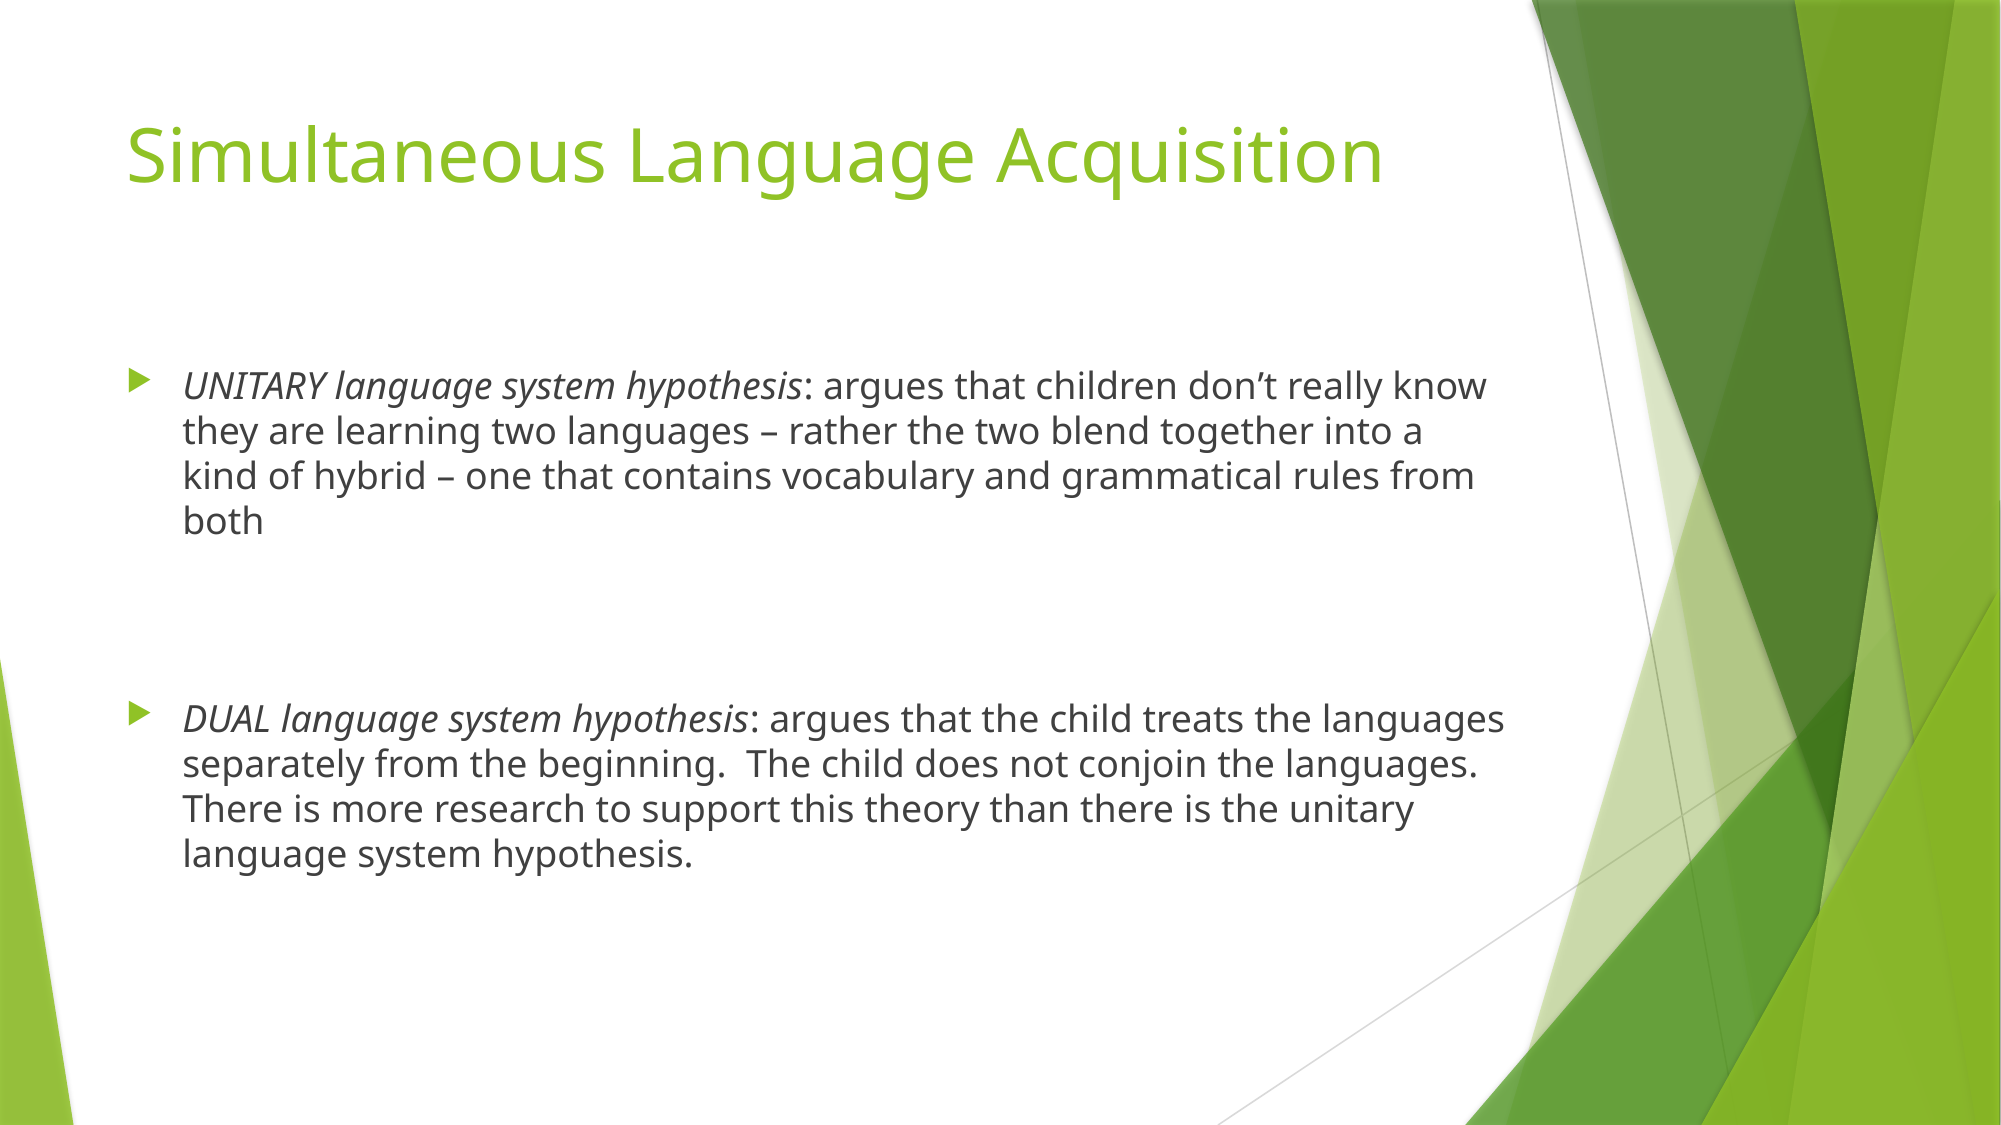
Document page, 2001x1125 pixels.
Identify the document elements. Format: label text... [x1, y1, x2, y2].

list UNITARY language system hypothesis: argues that children don’t really know they are learning two languages – rather the two blend together into a kind of hybrid – one that contains vocabulary and grammatical rules from both DUAL language system hypothesis: argues that the child treats the languages separately from the beginning. The child does not conjoin the languages. There is more research to support this theory than there is the unitary language system hypothesis. [111, 354, 1522, 992]
title Simultaneous Language Acquisition [111, 99, 1522, 317]
